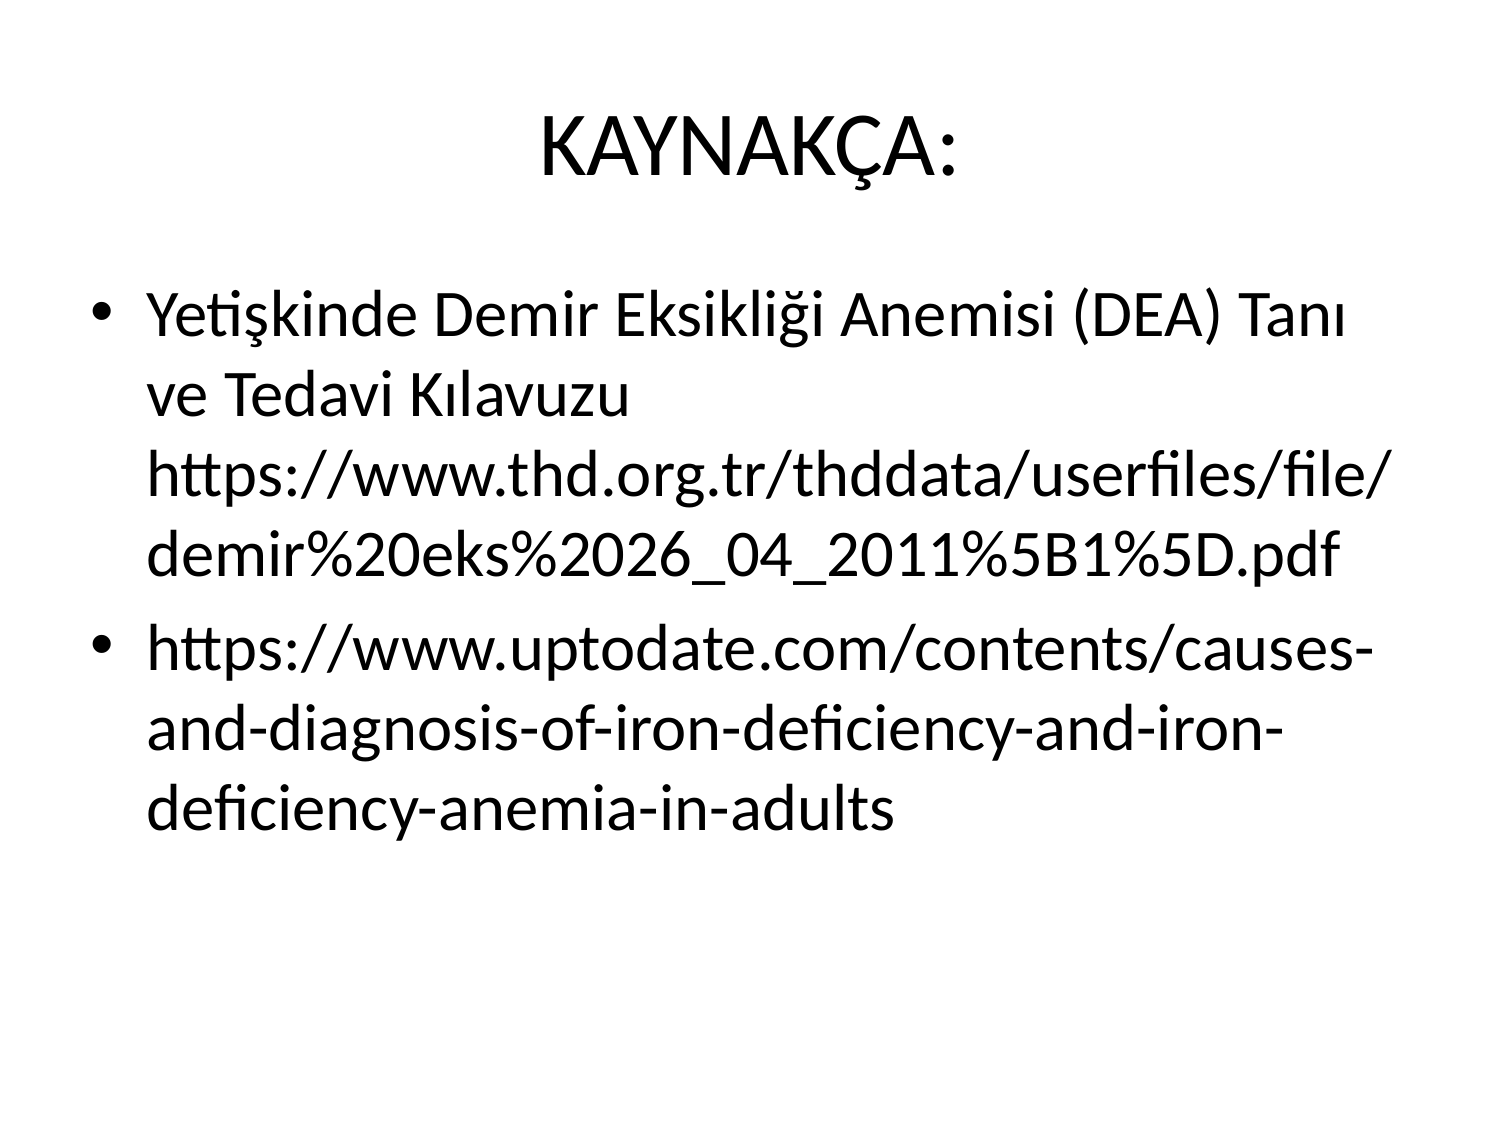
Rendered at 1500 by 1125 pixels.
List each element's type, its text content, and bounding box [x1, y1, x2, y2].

list Yetişkinde Demir Eksikliği Anemisi (DEA) Tanı ve Tedavi Kılavuzu https://www.thd.org.tr/thddata/userfiles/file/demir%20eks%2026_04_2011%5B1%5D.pdf https://www.uptodate.com/contents/causes-and-diagnosis-of-iron-deficiency-and-iron-deficiency-anemia-in-adults [75, 262, 1425, 1005]
title KAYNAKÇA: [75, 45, 1425, 233]
